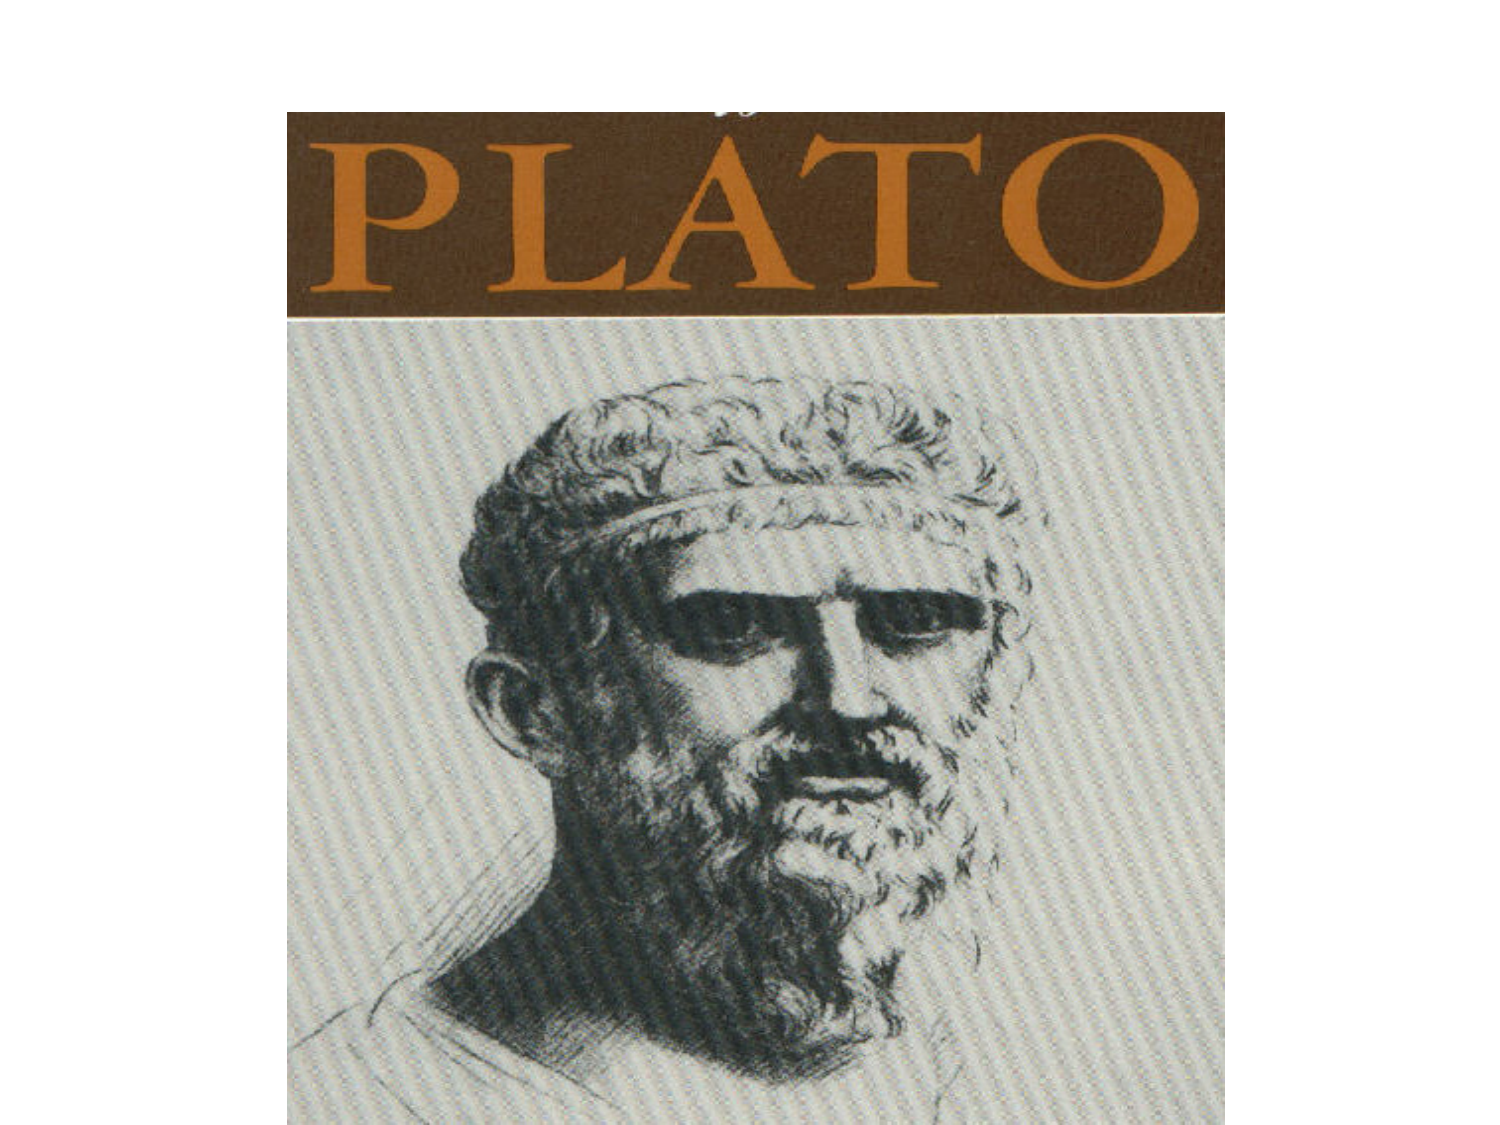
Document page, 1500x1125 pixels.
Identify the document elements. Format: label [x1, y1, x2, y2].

list [287, 112, 1226, 1125]
